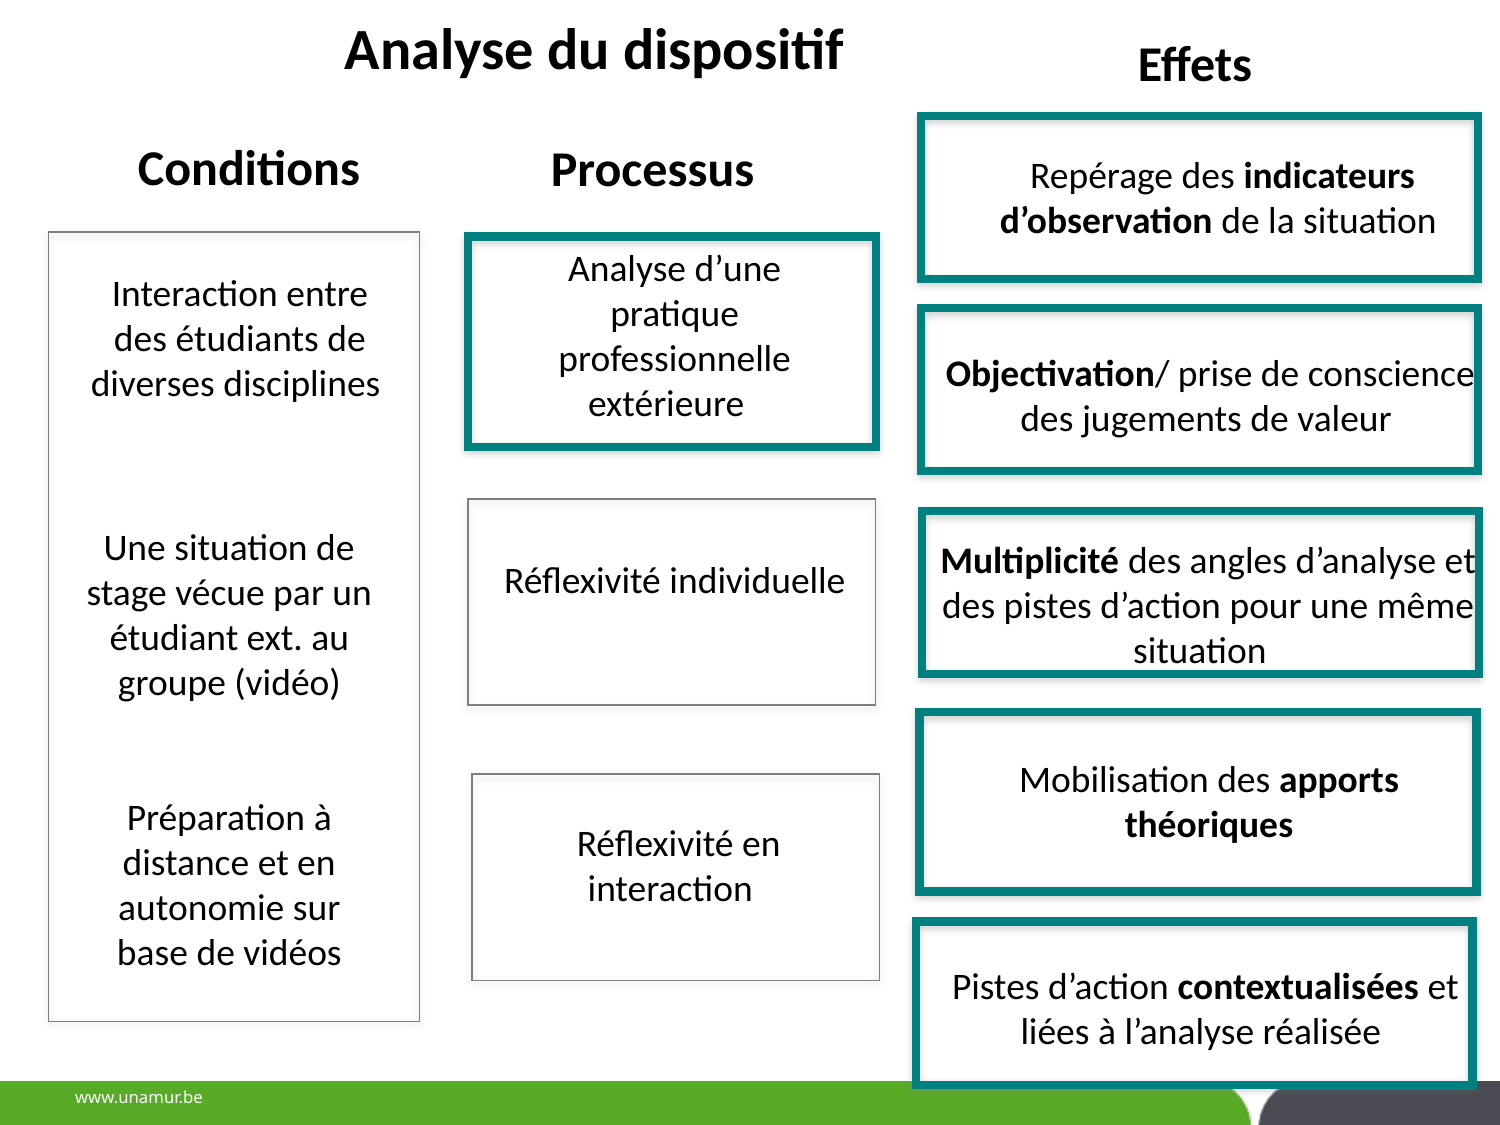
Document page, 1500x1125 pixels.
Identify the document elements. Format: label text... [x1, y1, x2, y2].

text_box [48, 232, 420, 1022]
text_box Réflexivité en interaction [492, 811, 865, 917]
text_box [915, 921, 1496, 1086]
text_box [919, 711, 1499, 892]
text_box Interaction entre des étudiants de diverses disciplines [66, 261, 414, 412]
text_box [467, 236, 876, 448]
text_box Analyse du dispositif [329, 3, 1282, 89]
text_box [918, 510, 1499, 681]
text_box [471, 774, 880, 981]
text_box Réflexivité individuelle [489, 548, 861, 609]
text_box Une situation de stage vécue par un étudiant ext. au groupe (vidéo) [66, 515, 393, 710]
text_box Préparation à distance et en autonomie sur base de vidéos [66, 785, 393, 981]
text_box [467, 498, 876, 706]
text_box Analyse d’une pratique professionnelle extérieure [489, 236, 861, 432]
text_box Conditions [123, 128, 393, 204]
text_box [920, 115, 1479, 280]
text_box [920, 307, 1500, 472]
text_box Processus [536, 129, 806, 205]
text_box Effets [1066, 23, 1336, 99]
